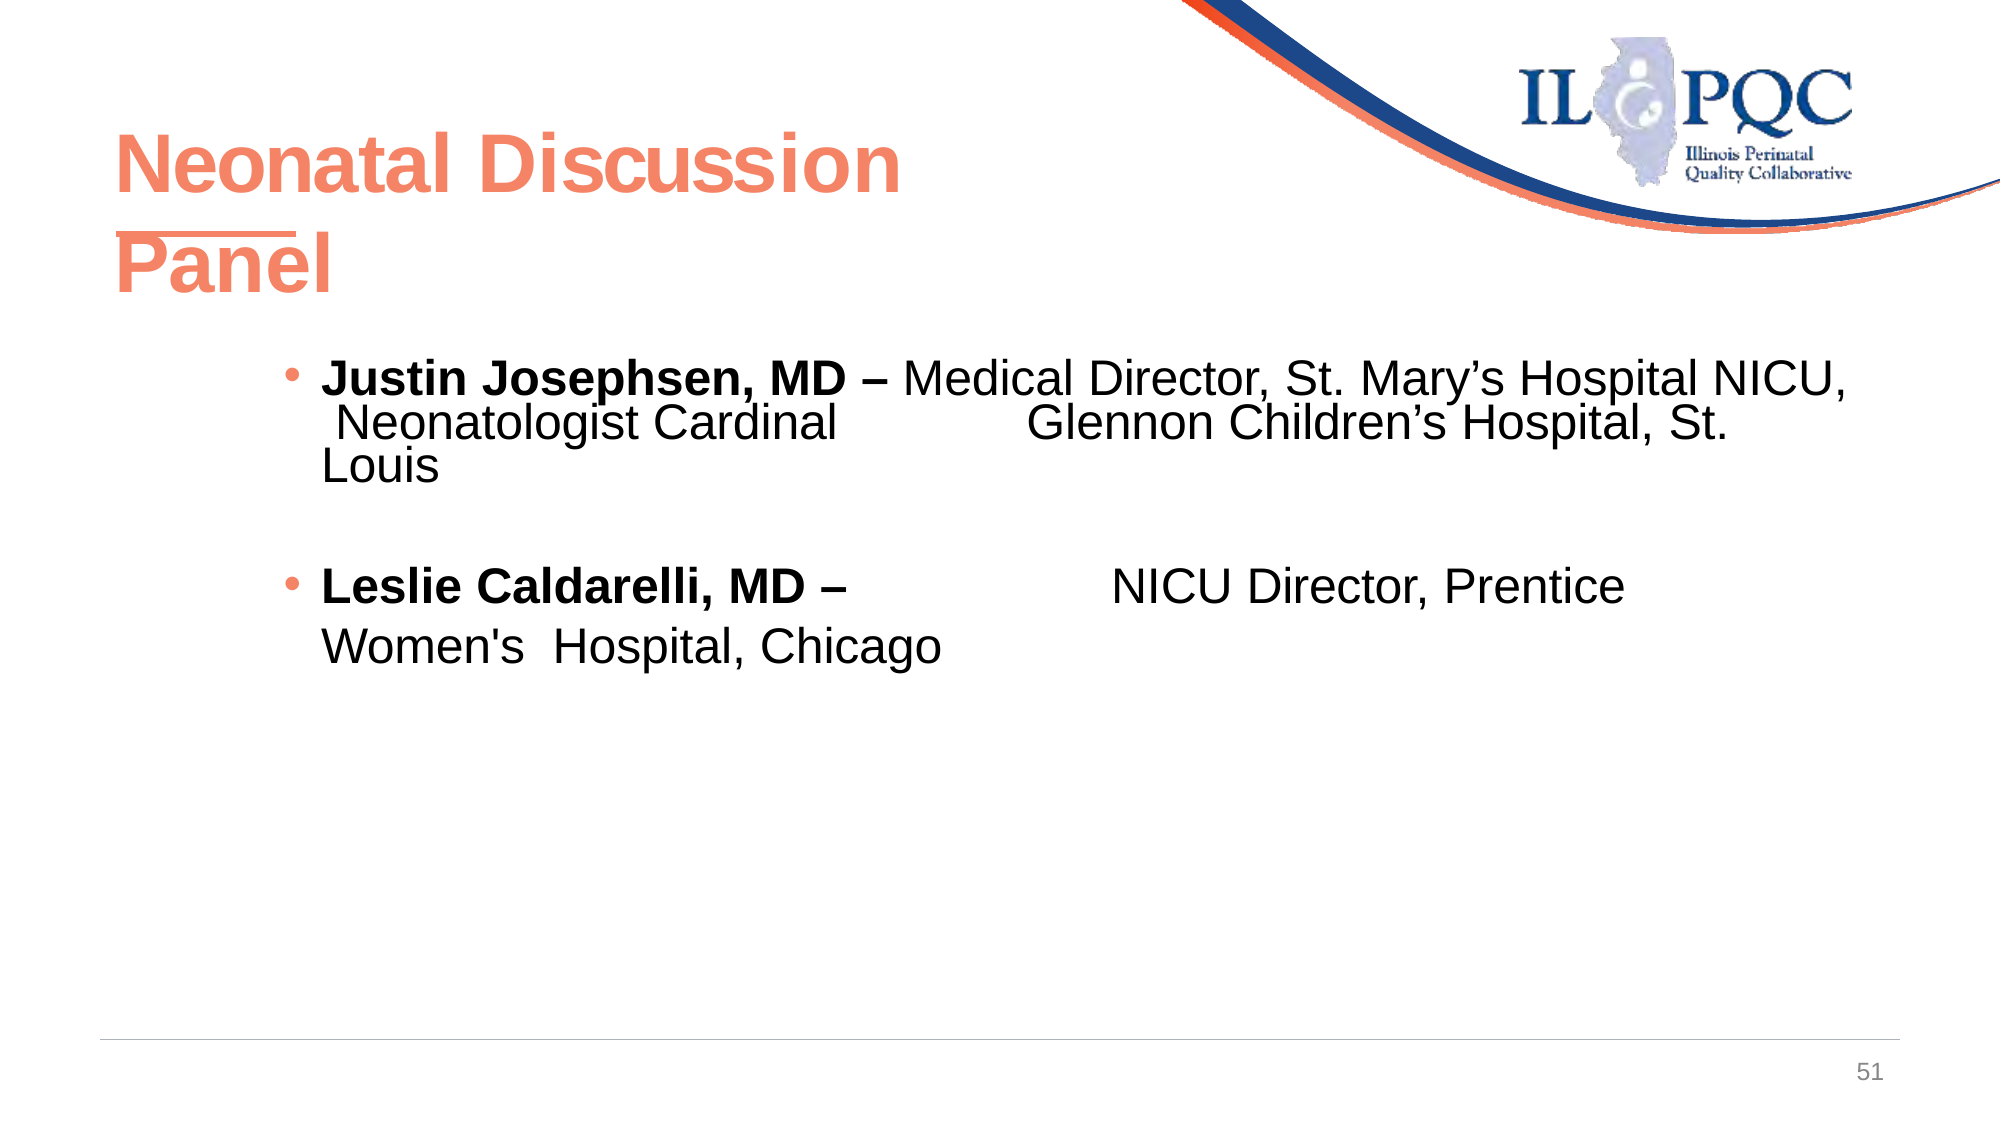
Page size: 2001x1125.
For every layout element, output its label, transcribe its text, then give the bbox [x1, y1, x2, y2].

list Justin Josephsen, MD – Medical Director, St. Mary’s Hospital NICU, Neonatologist Cardinal Glennon Children’s Hospital, St. Louis Leslie Caldarelli, MD – NICU Director, Prentice Women's Hospital, Chicago [147, 343, 1853, 1000]
title Neonatal Discussion Panel [112, 106, 1111, 309]
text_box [1179, 0, 2000, 235]
slide_number 51 [1850, 1055, 1894, 1125]
